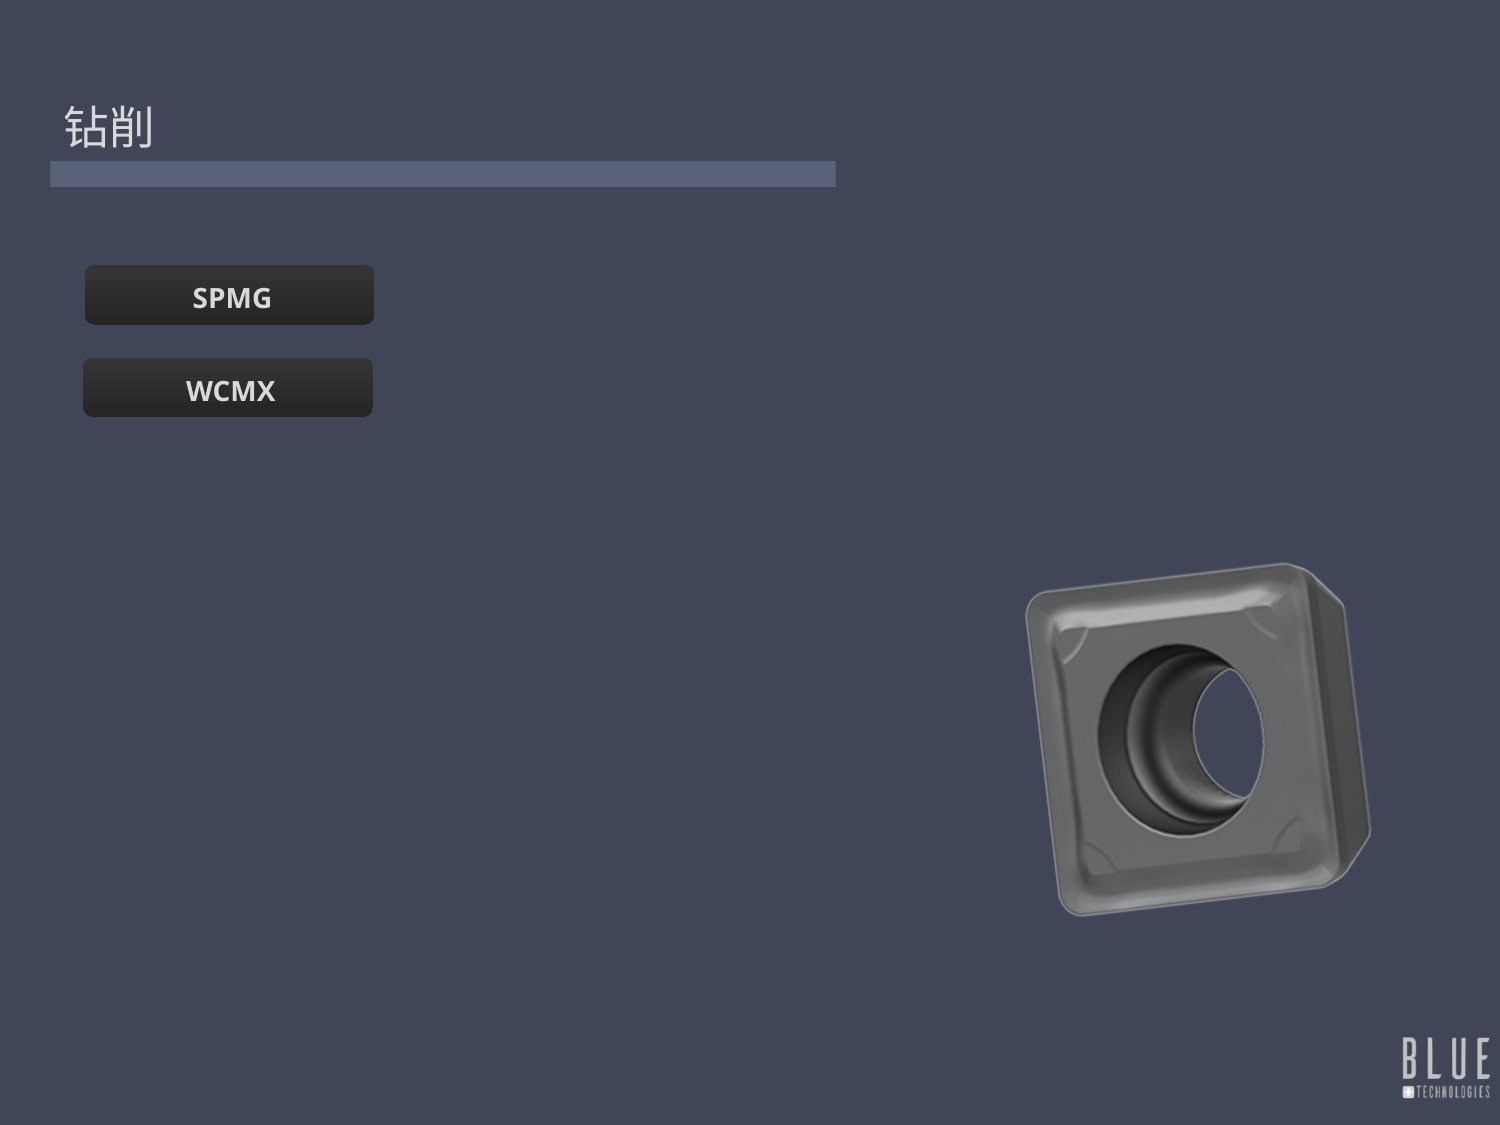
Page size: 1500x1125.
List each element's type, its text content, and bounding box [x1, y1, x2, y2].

text_box [49, 160, 837, 188]
picture [908, 523, 1485, 952]
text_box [72, 265, 393, 325]
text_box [70, 357, 391, 418]
title 钻削 [48, 97, 1174, 163]
